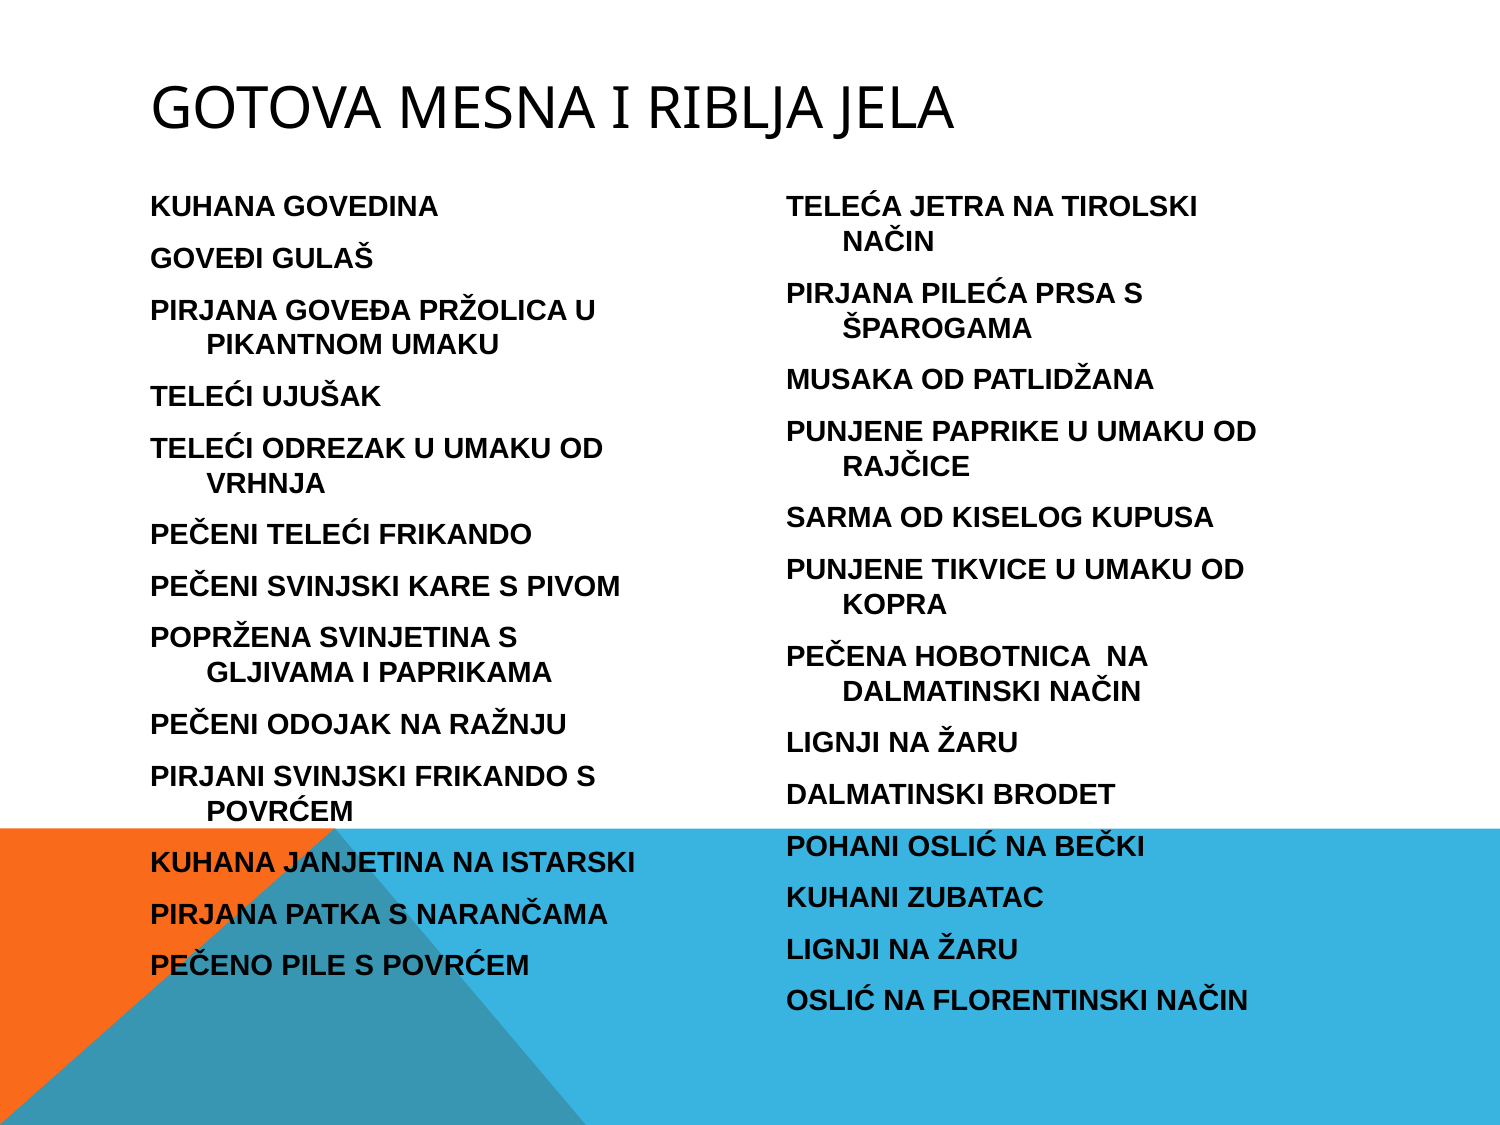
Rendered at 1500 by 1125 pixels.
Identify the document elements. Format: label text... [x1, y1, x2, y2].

title GOTOVA MESNA I RIBLJA JELA [135, 60, 1369, 150]
list TELEĆA JETRA NA TIROLSKI NAČIN PIRJANA PILEĆA PRSA S ŠPAROGAMA MUSAKA OD PATLIDŽANA PUNJENE PAPRIKE U UMAKU OD RAJČICE SARMA OD KISELOG KUPUSA PUNJENE TIKVICE U UMAKU OD KOPRA PEČENA HOBOTNICA NA DALMATINSKI NAČIN LIGNJI NA ŽARU DALMATINSKI BRODET POHANI OSLIĆ NA BEČKI KUHANI ZUBATAC LIGNJI NA ŽARU OSLIĆ NA FLORENTINSKI NAČIN [771, 179, 1296, 789]
list KUHANA GOVEDINA GOVEĐI GULAŠ PIRJANA GOVEĐA PRŽOLICA U PIKANTNOM UMAKU TELEĆI UJUŠAK TELEĆI ODREZAK U UMAKU OD VRHNJA PEČENI TELEĆI FRIKANDO PEČENI SVINJSKI KARE S PIVOM POPRŽENA SVINJETINA S GLJIVAMA I PAPRIKAMA PEČENI ODOJAK NA RAŽNJU PIRJANI SVINJSKI FRIKANDO S POVRĆEM KUHANA JANJETINA NA ISTARSKI PIRJANA PATKA S NARANČAMA PEČENO PILE S POVRĆEM [135, 179, 660, 789]
